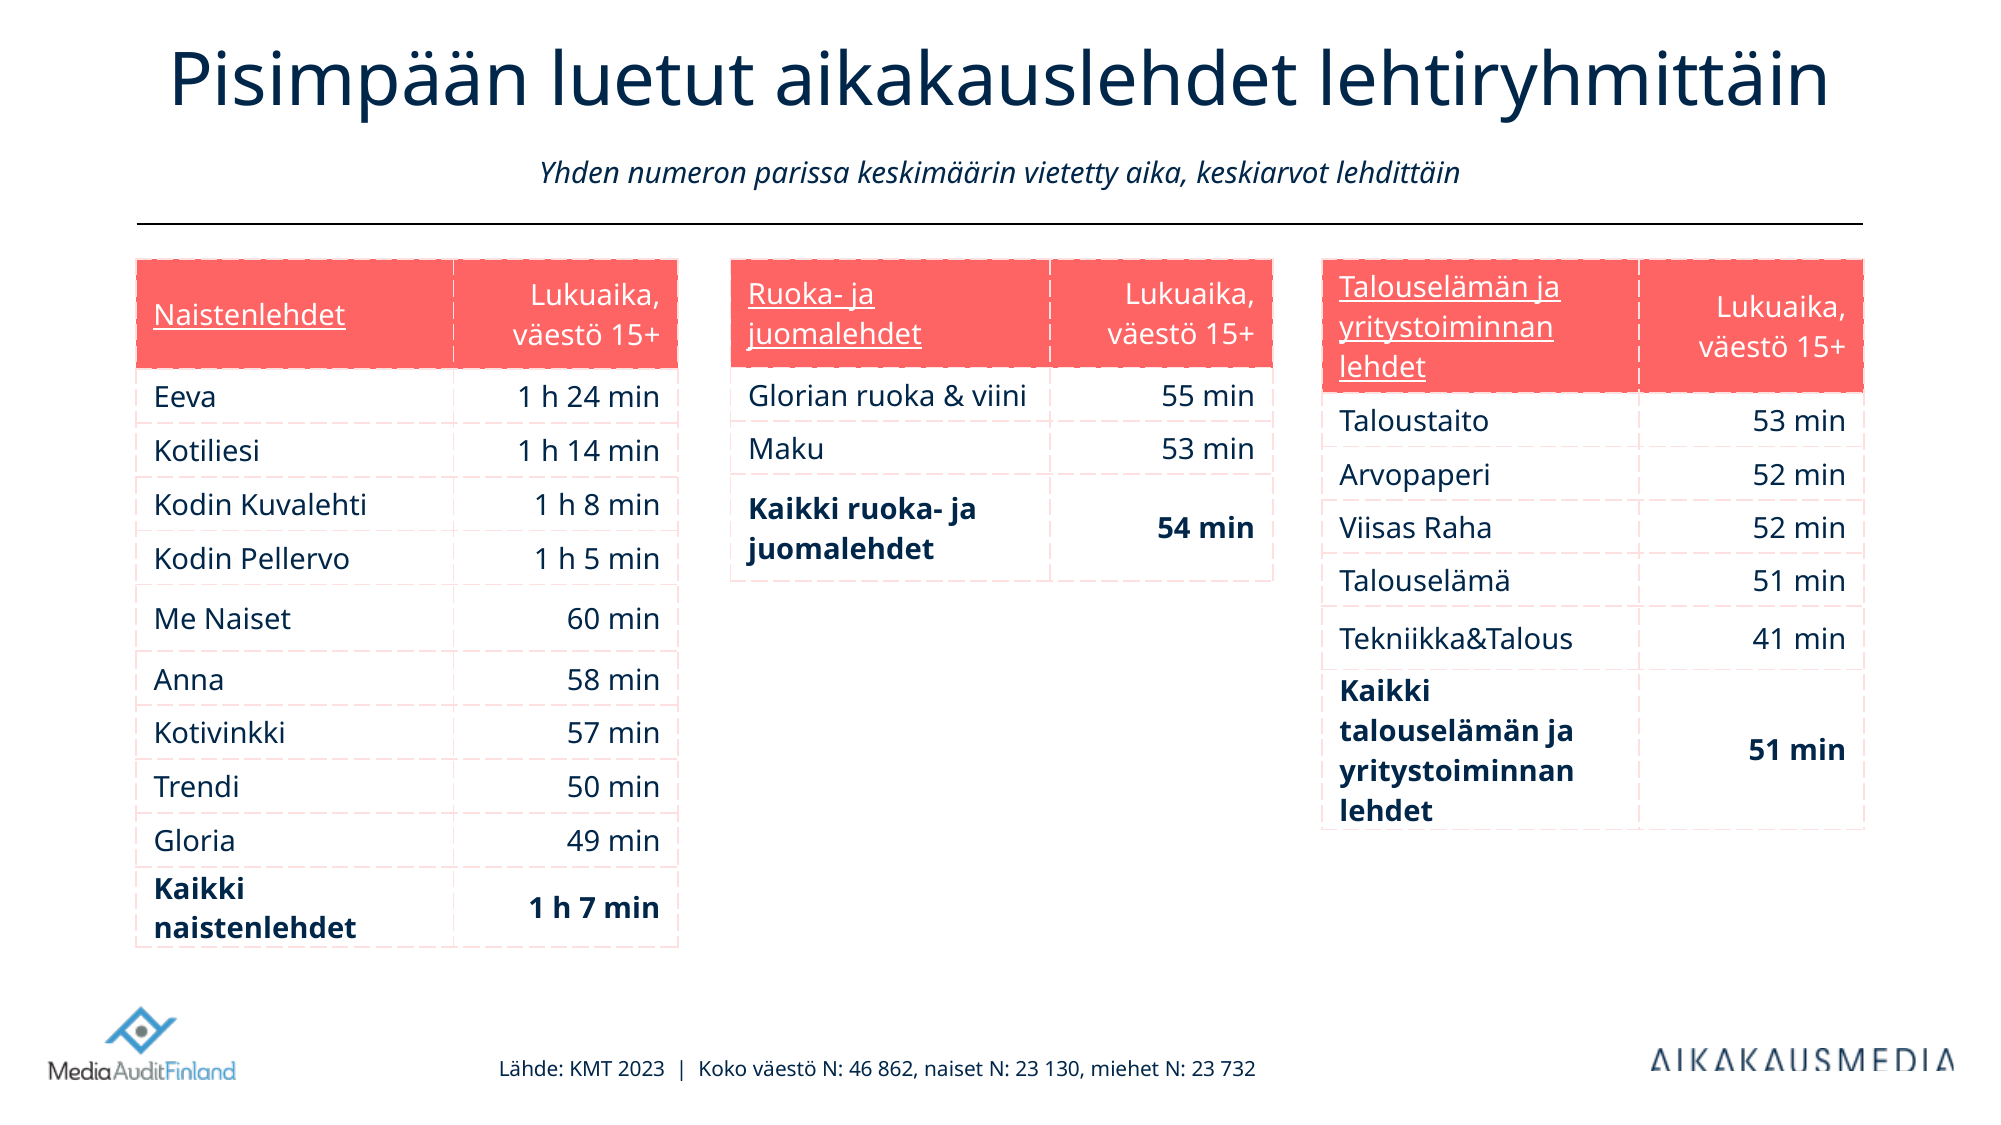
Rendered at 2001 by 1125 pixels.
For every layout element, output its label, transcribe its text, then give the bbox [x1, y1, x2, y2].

table_cell 57 min [453, 705, 678, 759]
table_cell Kaikki ruoka- ja juomalehdet [731, 474, 1050, 581]
table_cell 1 h 8 min [453, 477, 678, 531]
table_cell Kodin Kuvalehti [136, 477, 453, 531]
table_cell Gloria [136, 813, 453, 867]
table_cell 50 min [453, 759, 678, 813]
table_cell 52 min [1639, 447, 1864, 500]
table_cell 51 min [1639, 669, 1864, 829]
table_header Naistenlehdet [136, 259, 453, 369]
table_cell Me Naiset [136, 585, 453, 651]
table_cell Maku [731, 421, 1050, 474]
table_cell Kaikki naistenlehdet [136, 867, 453, 947]
table_cell Kodin Pellervo [136, 531, 453, 585]
table_cell 53 min [1050, 421, 1273, 474]
title Pisimpään luetut aikakauslehdet lehtiryhmittäin Yhden numeron parissa keskimäärin vietetty aika, keskiarvot lehdittäin [137, 47, 1863, 208]
picture [32, 995, 250, 1097]
table_cell Kotiliesi [136, 423, 453, 477]
table_cell 1 h 5 min [453, 531, 678, 585]
table_cell 51 min [1639, 553, 1864, 606]
table_header Lukuaika, väestö 15+ [1050, 259, 1273, 368]
table_cell 54 min [1050, 474, 1273, 581]
table_cell 49 min [453, 813, 678, 867]
table_cell Eeva [136, 369, 453, 423]
table_cell Tekniikka&Talous [1322, 606, 1639, 669]
table_cell 52 min [1639, 500, 1864, 553]
table_cell 53 min [1639, 393, 1864, 447]
table_cell Anna [136, 651, 453, 705]
table_cell Taloustaito [1322, 393, 1639, 447]
table_cell Kaikki talouselämän ja yritystoiminnan lehdet [1322, 669, 1639, 829]
table_header Lukuaika, väestö 15+ [453, 259, 678, 369]
table_cell 58 min [453, 651, 678, 705]
table_cell 1 h 14 min [453, 423, 678, 477]
table_header Ruoka- ja juomalehdet [731, 259, 1050, 368]
table_header Lukuaika, väestö 15+ [1639, 259, 1864, 393]
table_header Talouselämän ja yritystoiminnan lehdet [1322, 259, 1639, 393]
table_cell 60 min [453, 585, 678, 651]
table_cell Glorian ruoka & viini [731, 368, 1050, 421]
table_cell 1 h 24 min [453, 369, 678, 423]
table_cell Trendi [136, 759, 453, 813]
table_cell Kotivinkki [136, 705, 453, 759]
table_cell Viisas Raha [1322, 500, 1639, 553]
table_cell 41 min [1639, 606, 1864, 669]
table_cell 1 h 7 min [453, 867, 678, 947]
table_cell Arvopaperi [1322, 447, 1639, 500]
table_cell Talouselämä [1322, 553, 1639, 606]
table_cell 55 min [1050, 368, 1273, 421]
